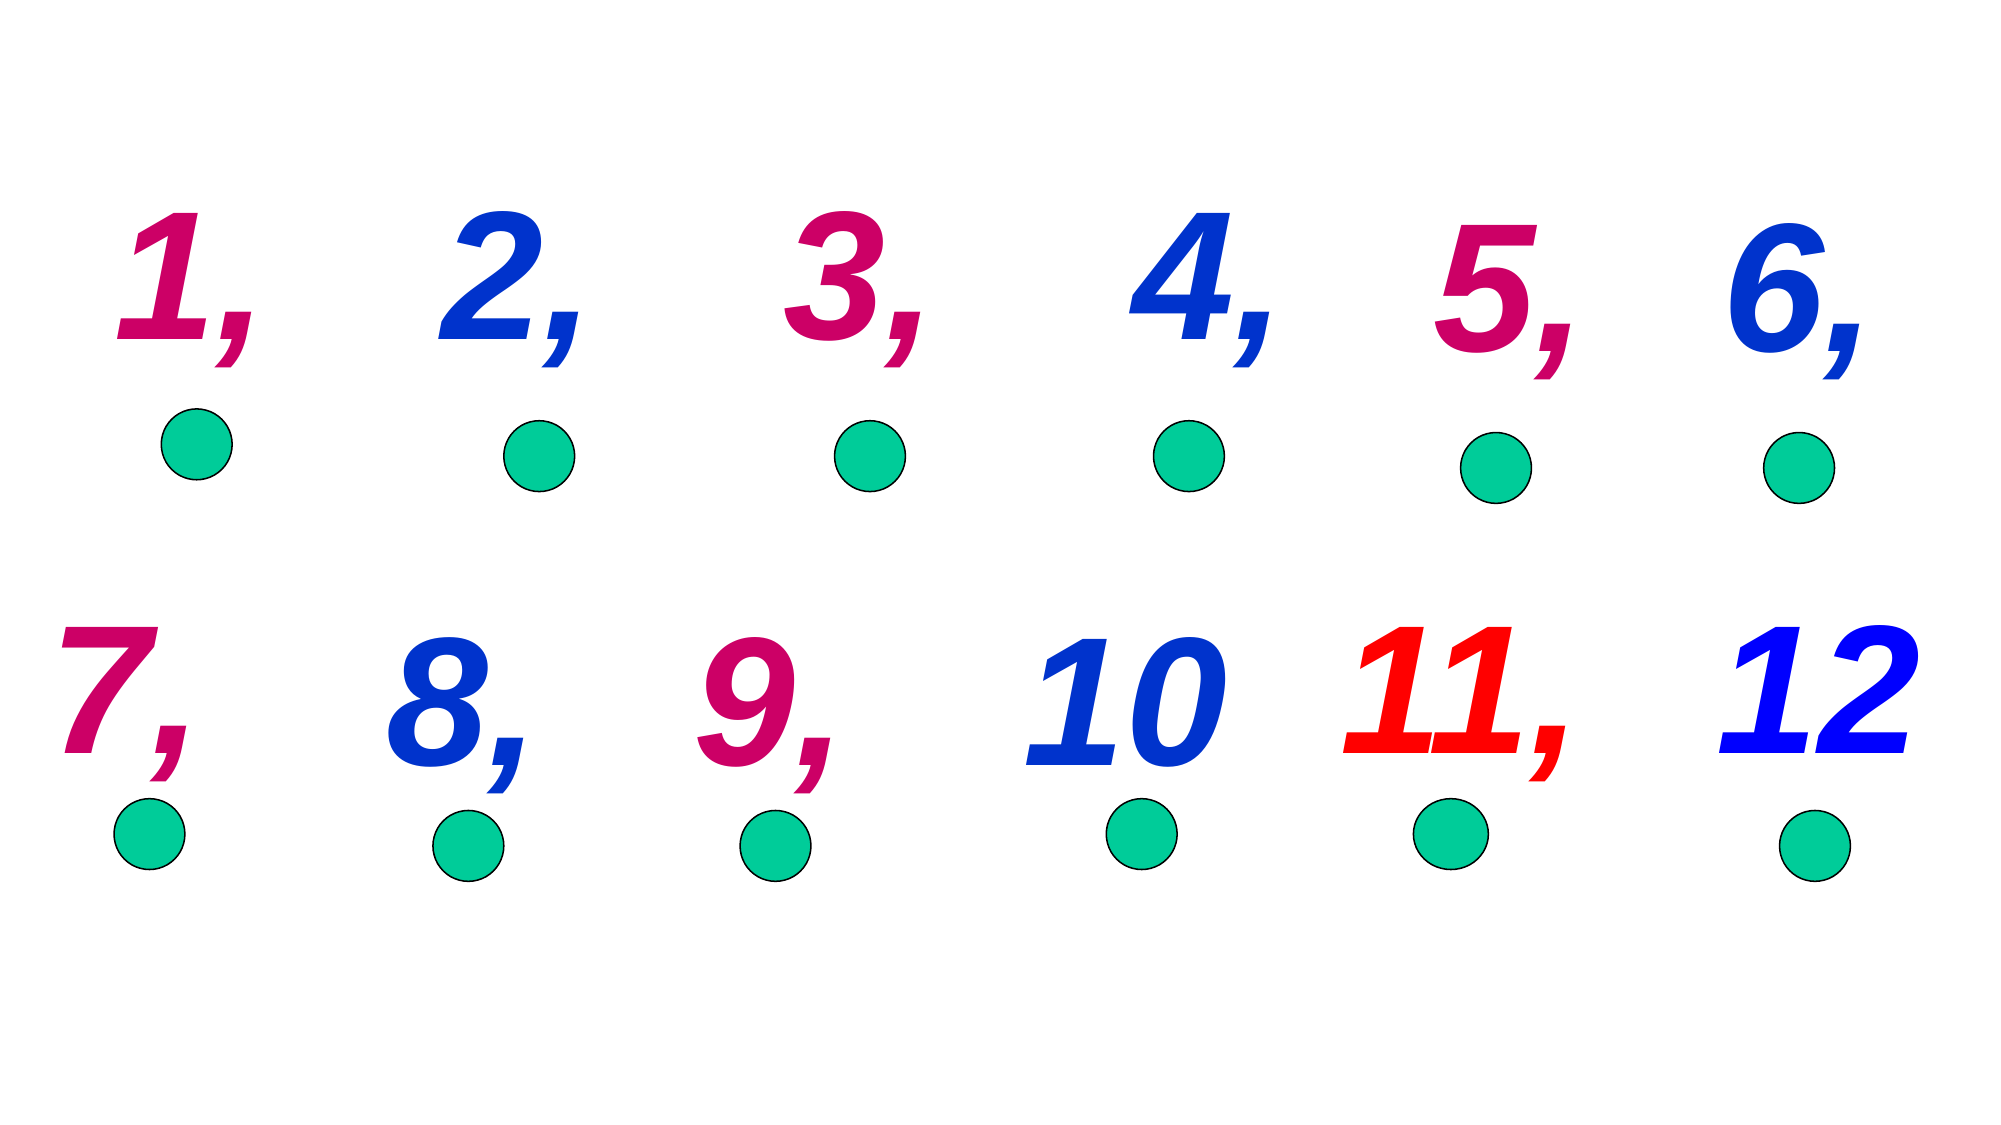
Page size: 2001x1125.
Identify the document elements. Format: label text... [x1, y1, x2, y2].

text_box [432, 810, 504, 882]
text_box 5, [1358, 160, 1649, 396]
text_box 7, [0, 562, 303, 798]
text_box 6, [1649, 160, 2000, 396]
text_box 8, [342, 574, 634, 809]
text_box [740, 810, 811, 882]
text_box 3, [732, 148, 1027, 384]
text_box [1413, 798, 1489, 870]
text_box 2, [366, 148, 721, 384]
text_box [114, 798, 185, 870]
text_box [834, 420, 906, 492]
text_box 11, [1307, 562, 1615, 798]
text_box 4, [1027, 148, 1390, 384]
text_box [1763, 432, 1835, 504]
text_box [1779, 810, 1851, 882]
text_box 10 [980, 574, 1272, 809]
text_box 9, [649, 574, 941, 809]
text_box 1, [47, 148, 366, 384]
text_box [1153, 420, 1225, 492]
text_box 12 [1637, 562, 2000, 798]
text_box [1460, 432, 1532, 504]
text_box [503, 420, 575, 492]
text_box [1106, 798, 1178, 870]
text_box [161, 408, 233, 480]
